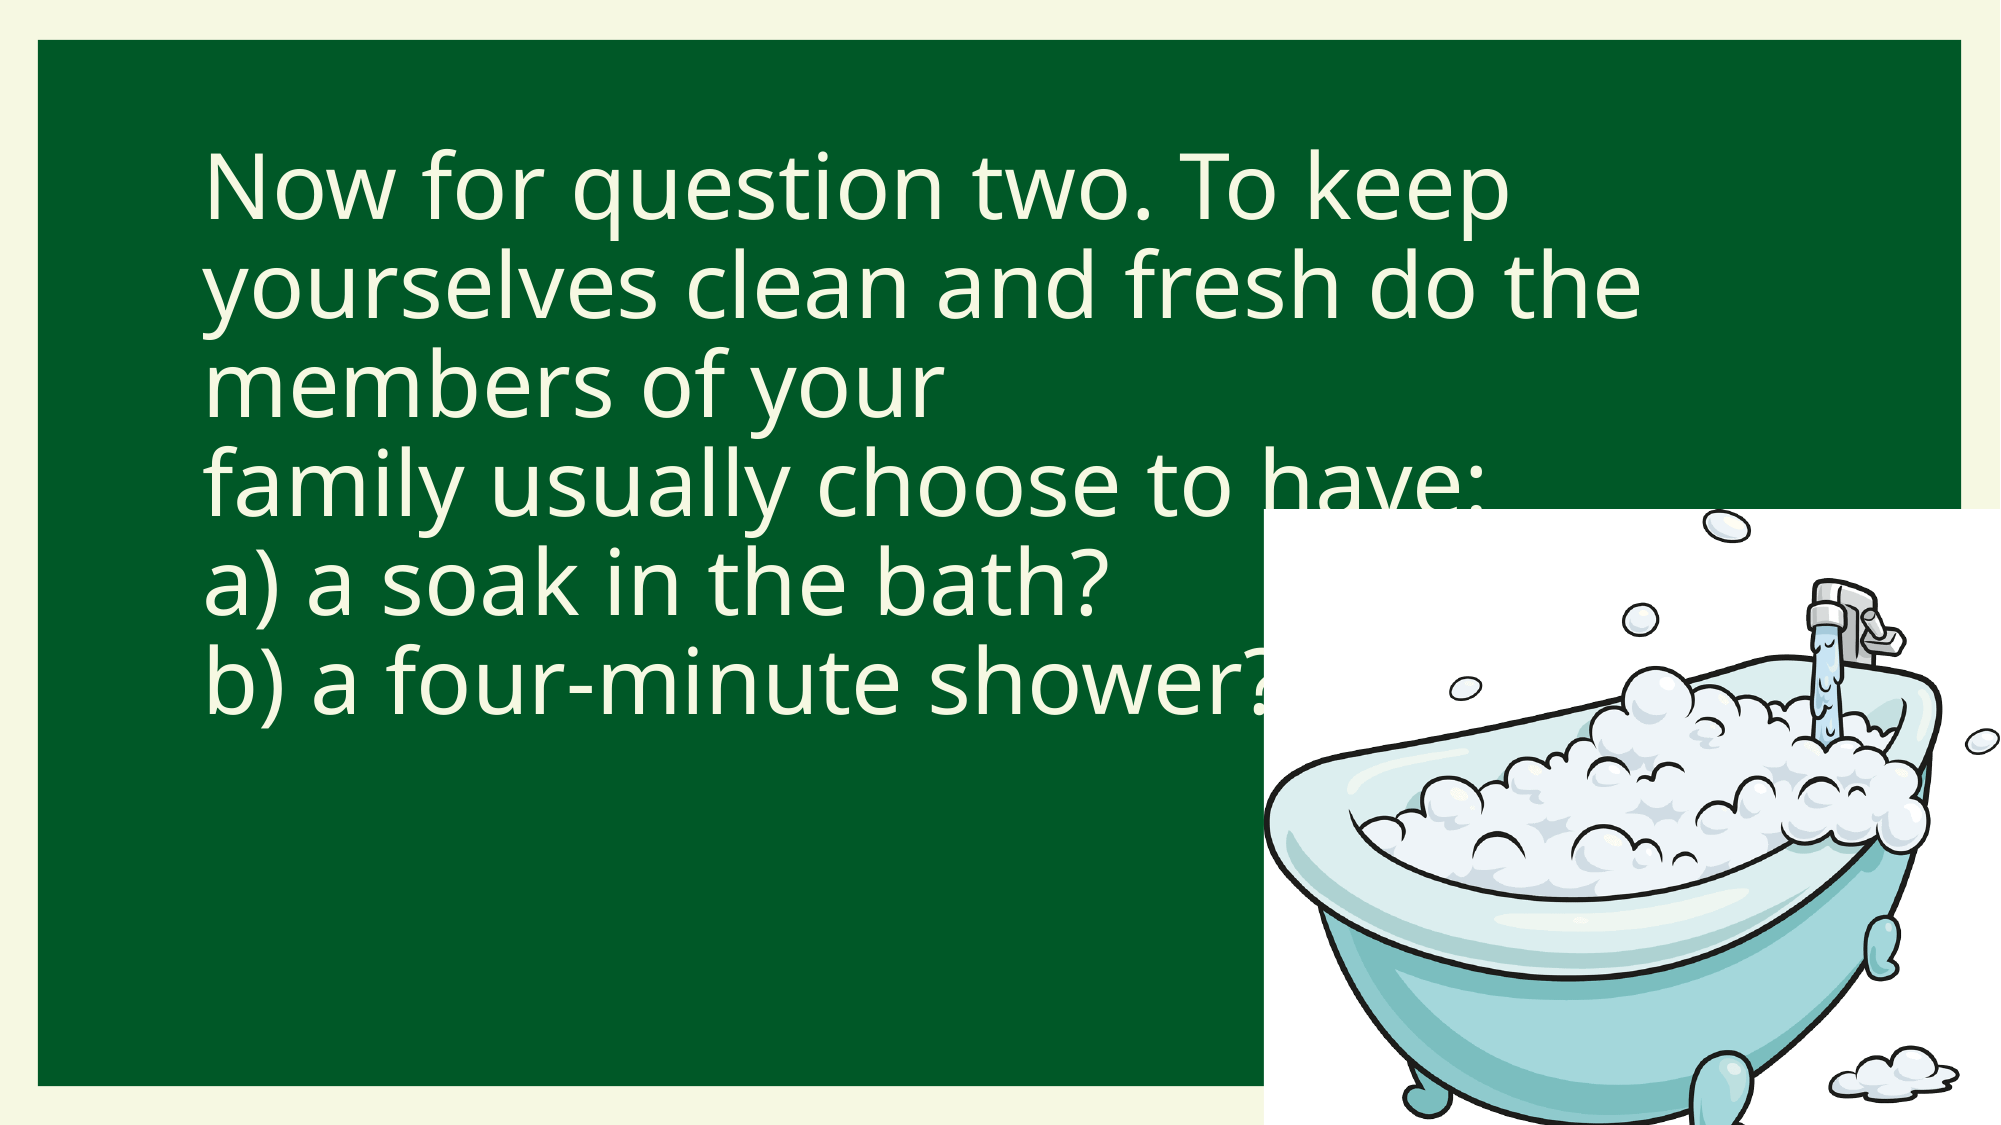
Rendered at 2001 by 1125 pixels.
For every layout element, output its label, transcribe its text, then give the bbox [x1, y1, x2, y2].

picture [1263, 508, 2000, 1125]
title Now for question two. To keep yourselves clean and fresh do the members of your family usually choose to have: a) a soak in the bath? b) a four-minute shower? [187, 99, 1808, 885]
